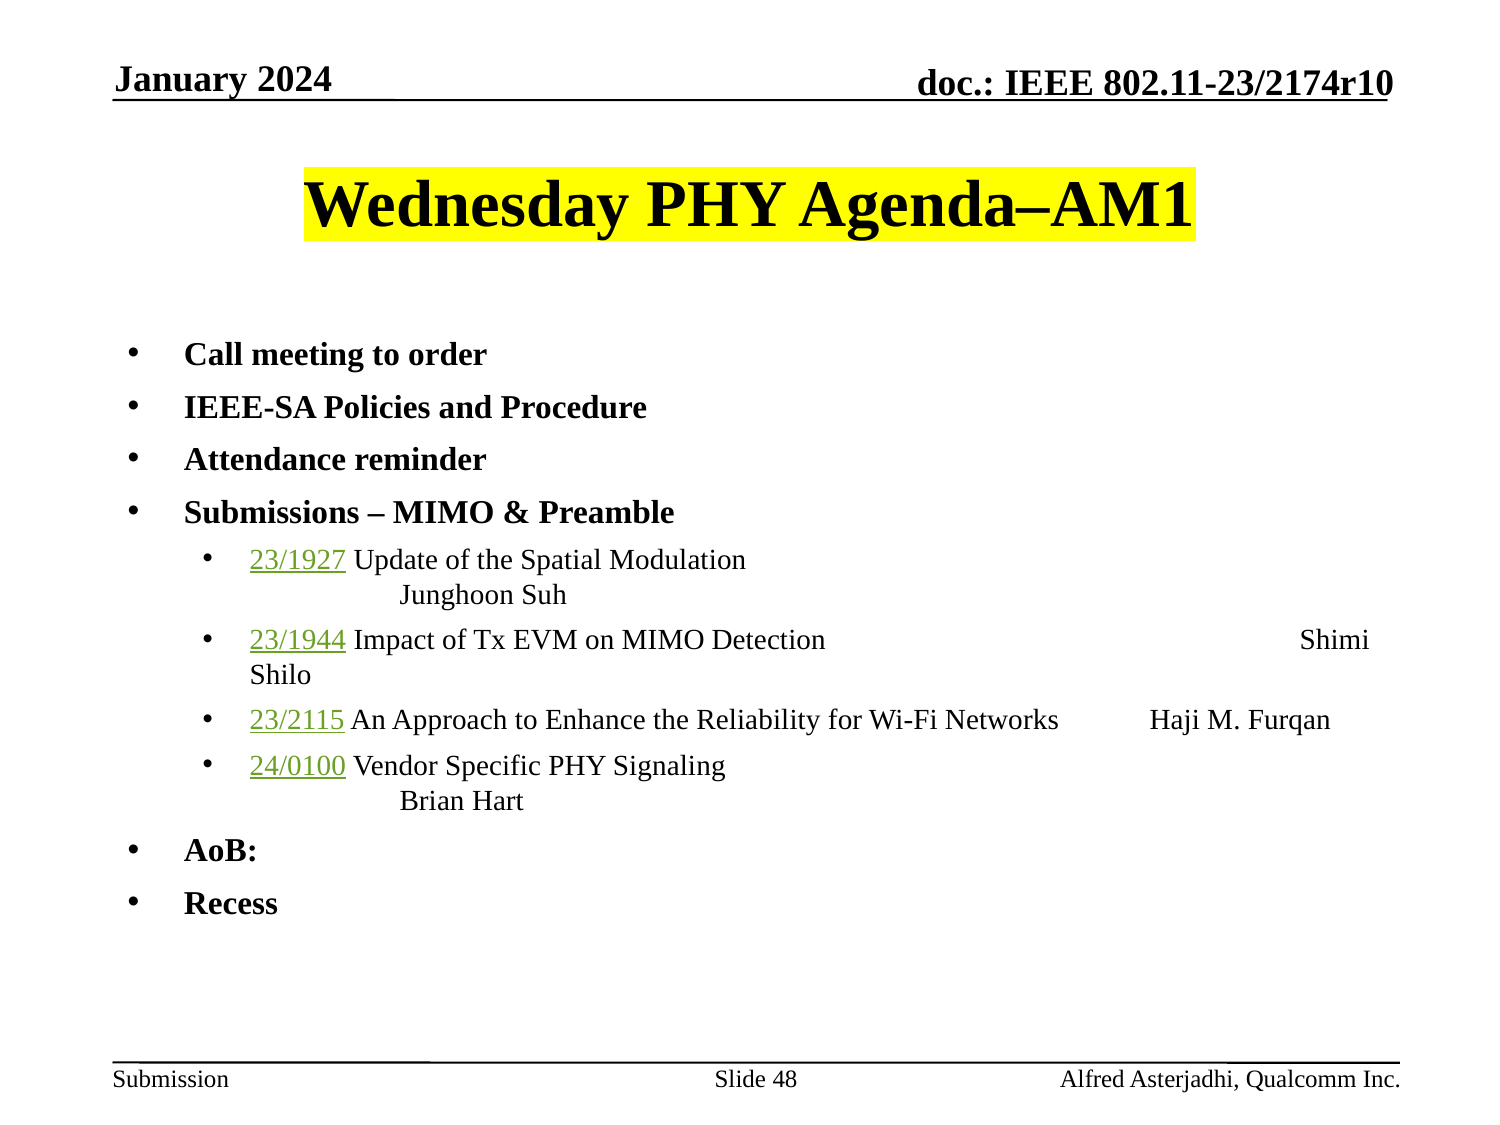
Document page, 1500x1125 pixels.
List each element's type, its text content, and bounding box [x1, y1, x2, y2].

title Wednesday PHY Agenda–AM1 [112, 112, 1388, 288]
slide_number Slide 48 [712, 1061, 800, 1123]
list Call meeting to order IEEE-SA Policies and Procedure Attendance reminder Submissions – MIMO & Preamble 23/1927 Update of the Spatial Modulation Junghoon Suh 23/1944 Impact of Tx EVM on MIMO Detection Shimi Shilo 23/2115 An Approach to Enhance the Reliability for Wi-Fi Networks Haji M. Furqan 24/0100 Vendor Specific PHY Signaling Brian Hart AoB: Recess [112, 324, 1388, 1063]
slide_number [114, 54, 423, 100]
footer Alfred Asterjadhi, Qualcomm Inc. [878, 1061, 1402, 1093]
